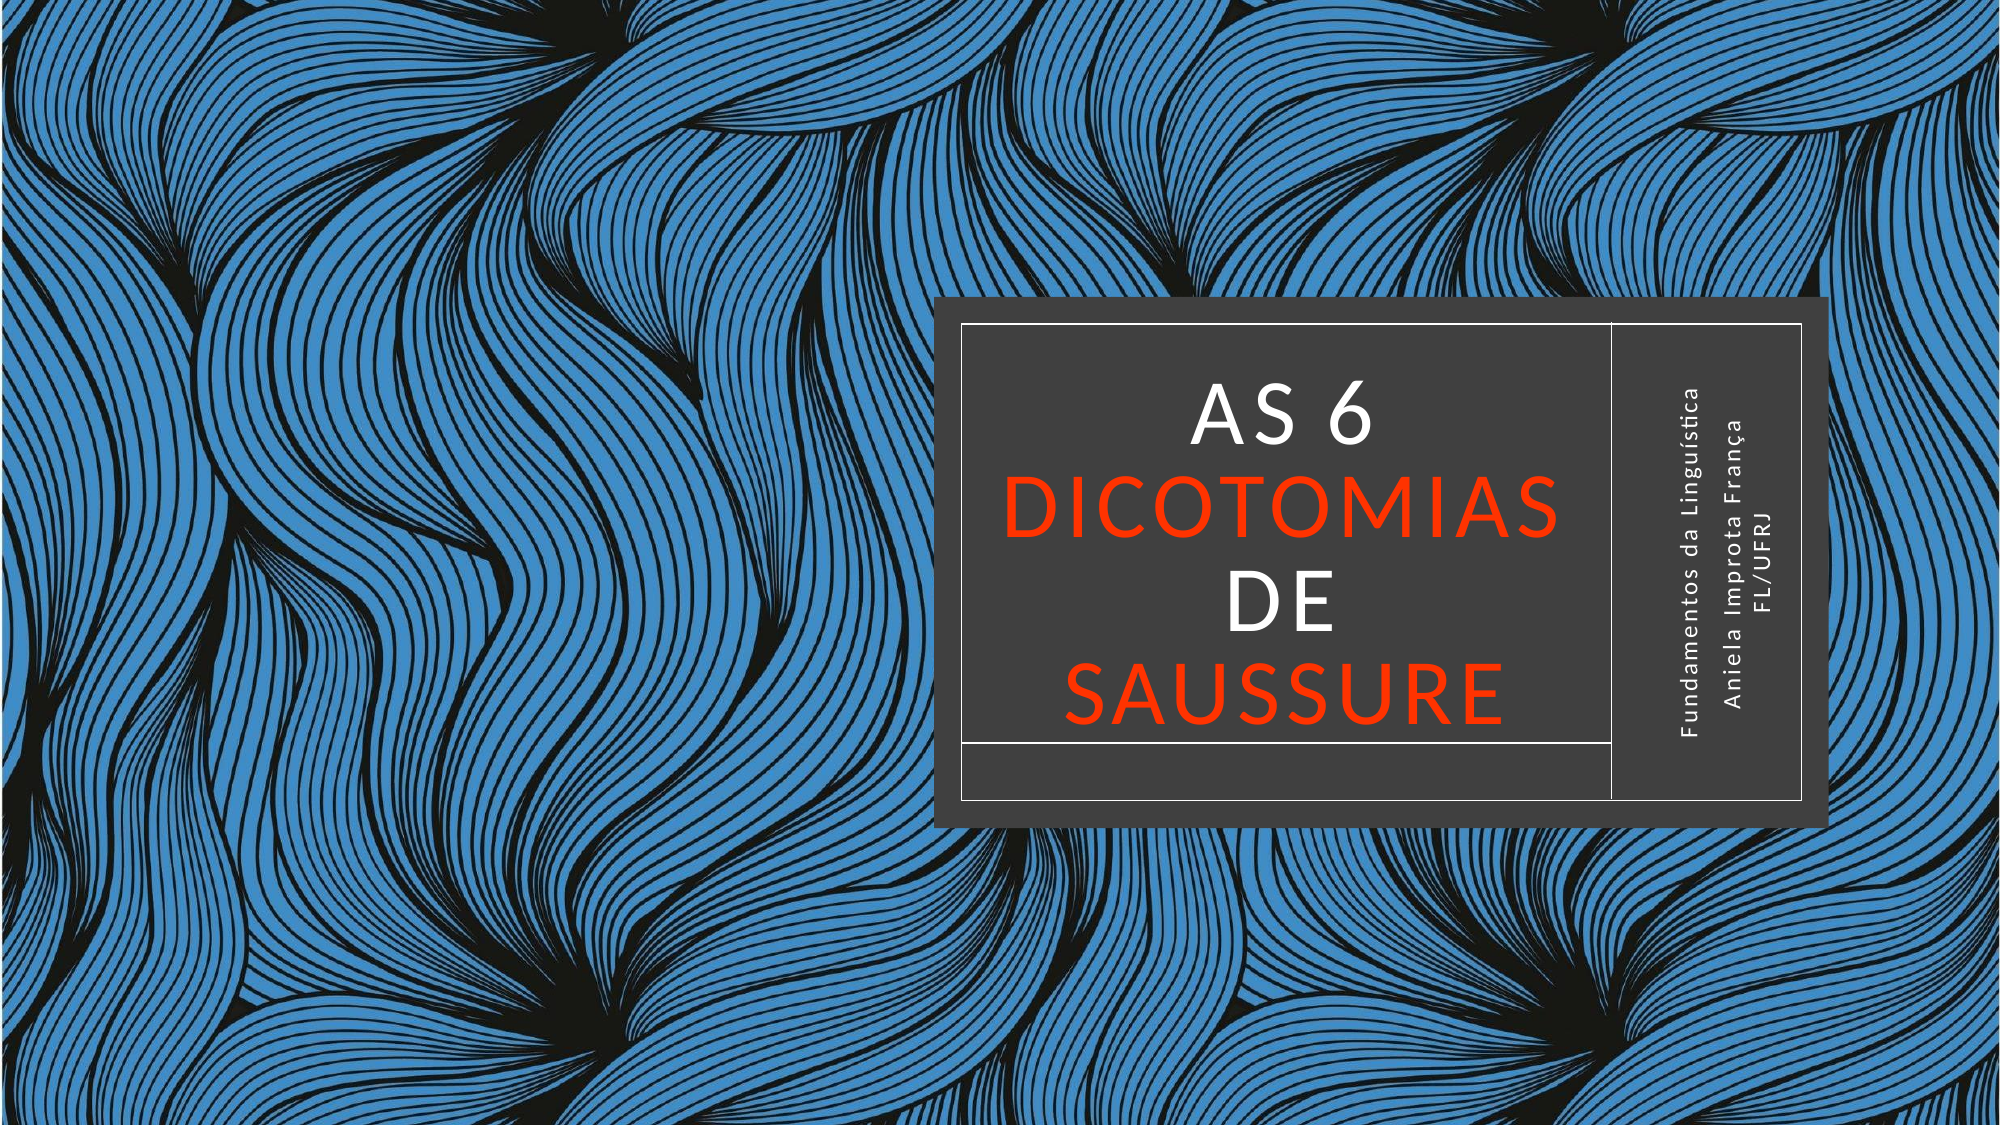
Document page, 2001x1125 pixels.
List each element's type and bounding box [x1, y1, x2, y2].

text_box [0, 0, 2000, 1125]
